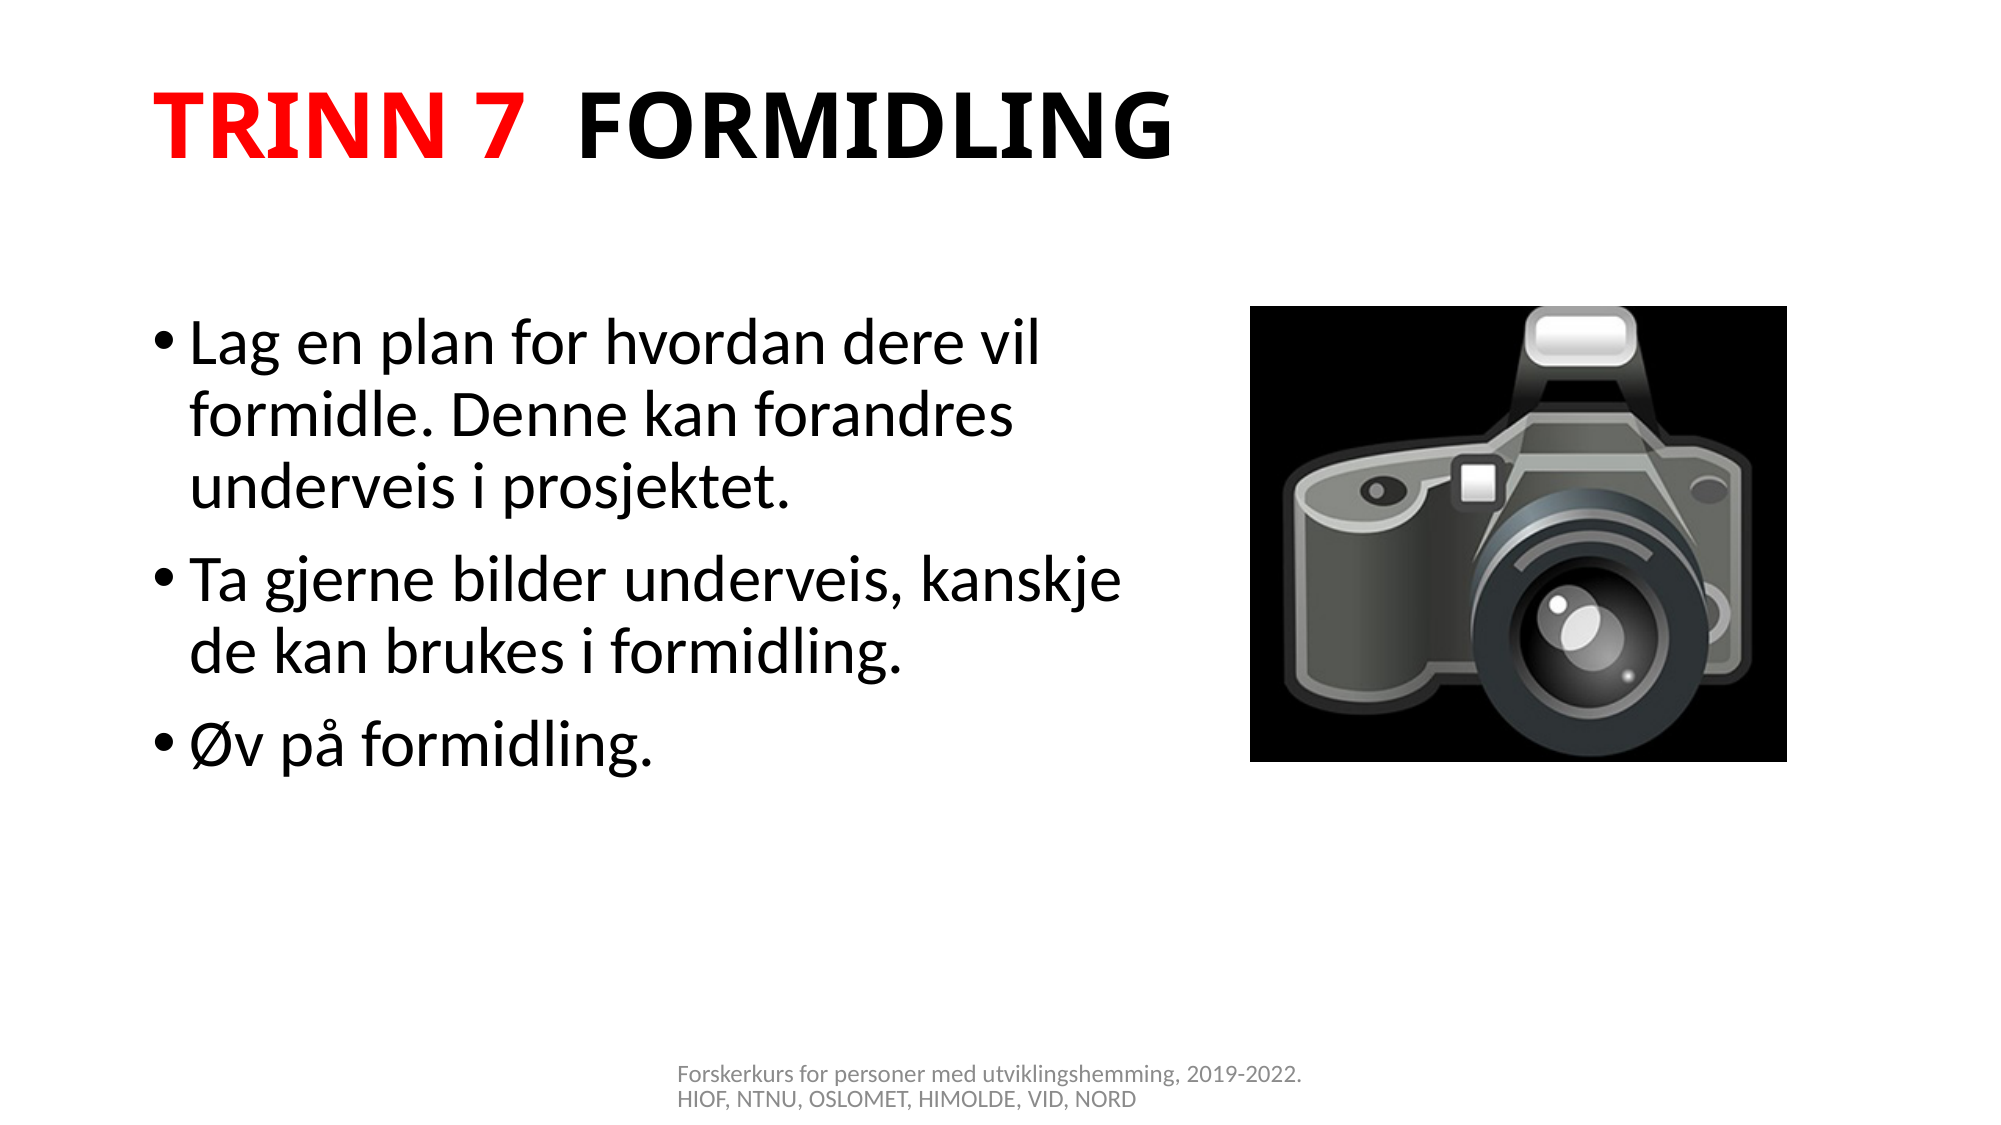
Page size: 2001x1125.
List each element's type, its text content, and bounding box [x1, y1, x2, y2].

list Lag en plan for hvordan dere vil formidle. Denne kan forandres underveis i prosjektet. Ta gjerne bilder underveis, kanskje de kan brukes i formidling. Øv på formidling. [137, 299, 1213, 1014]
title TRINN 7 FORMIDLING [137, 59, 1863, 278]
footer Forskerkurs for personer med utviklingshemming, 2019-2022. HIOF, NTNU, OSLOMET, HIMOLDE, VID, NORD [662, 1042, 1338, 1103]
picture [1250, 306, 1787, 762]
